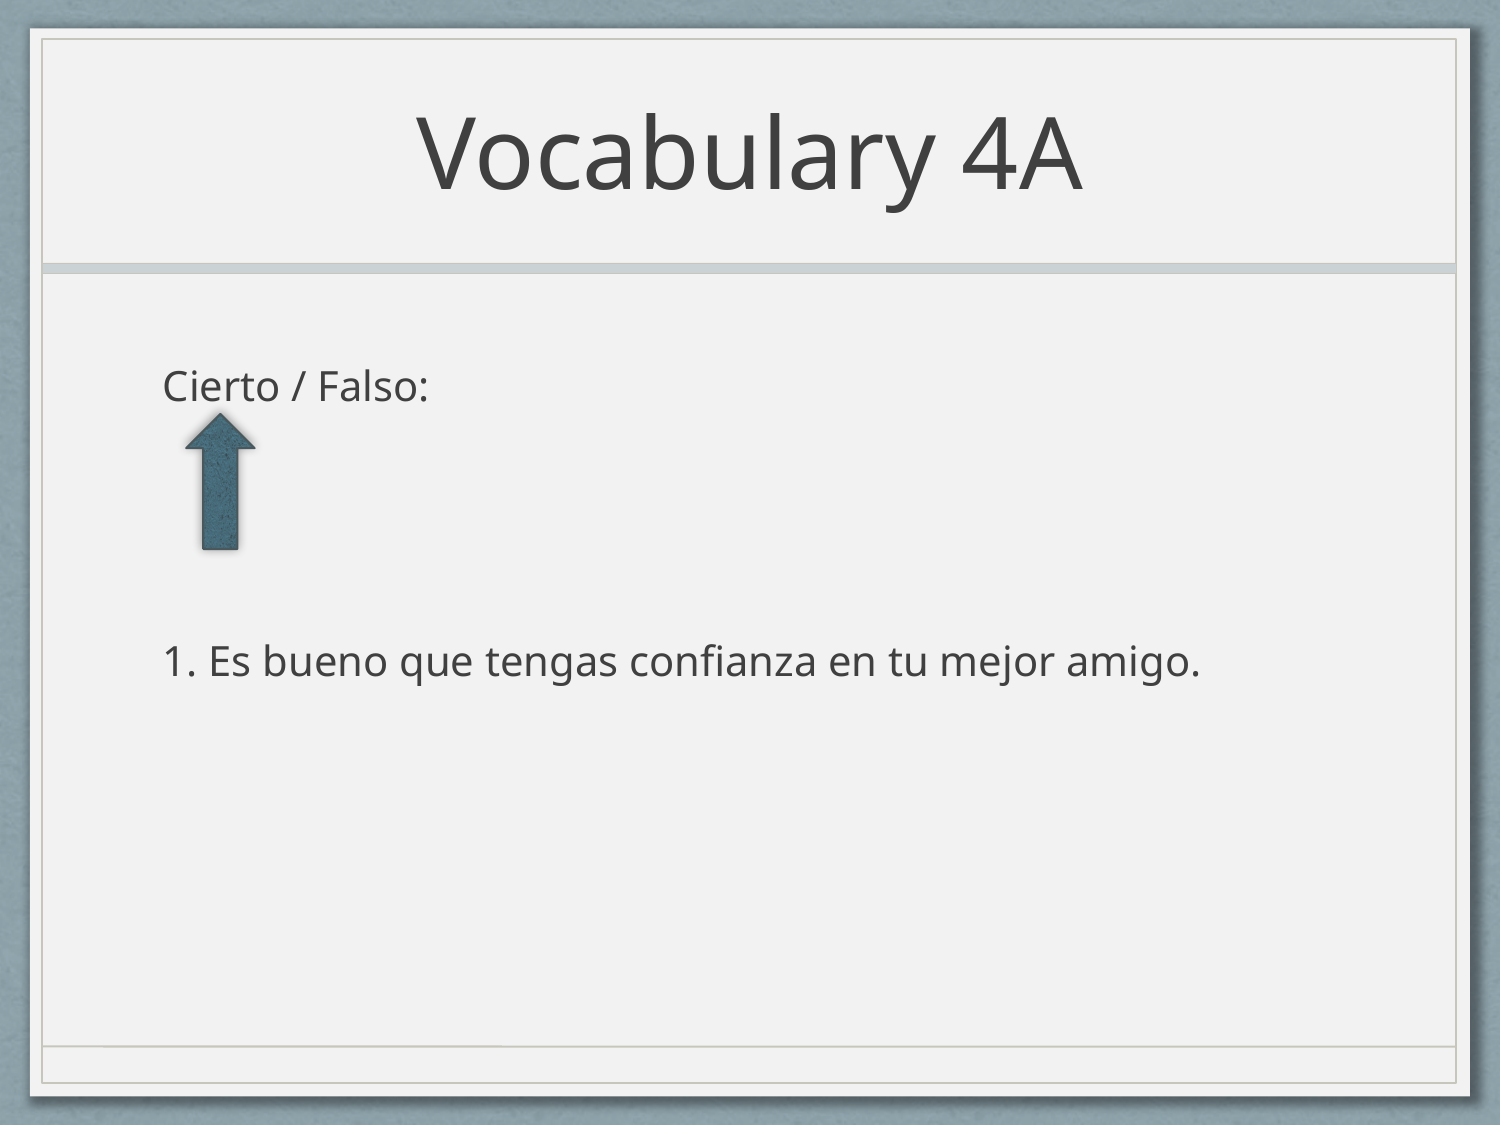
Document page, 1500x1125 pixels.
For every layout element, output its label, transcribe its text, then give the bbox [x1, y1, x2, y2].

text_box [185, 413, 256, 551]
list Cierto / Falso: 1. Es bueno que tengas confianza en tu mejor amigo. [147, 352, 1353, 711]
title Vocabulary 4A [147, 40, 1353, 260]
